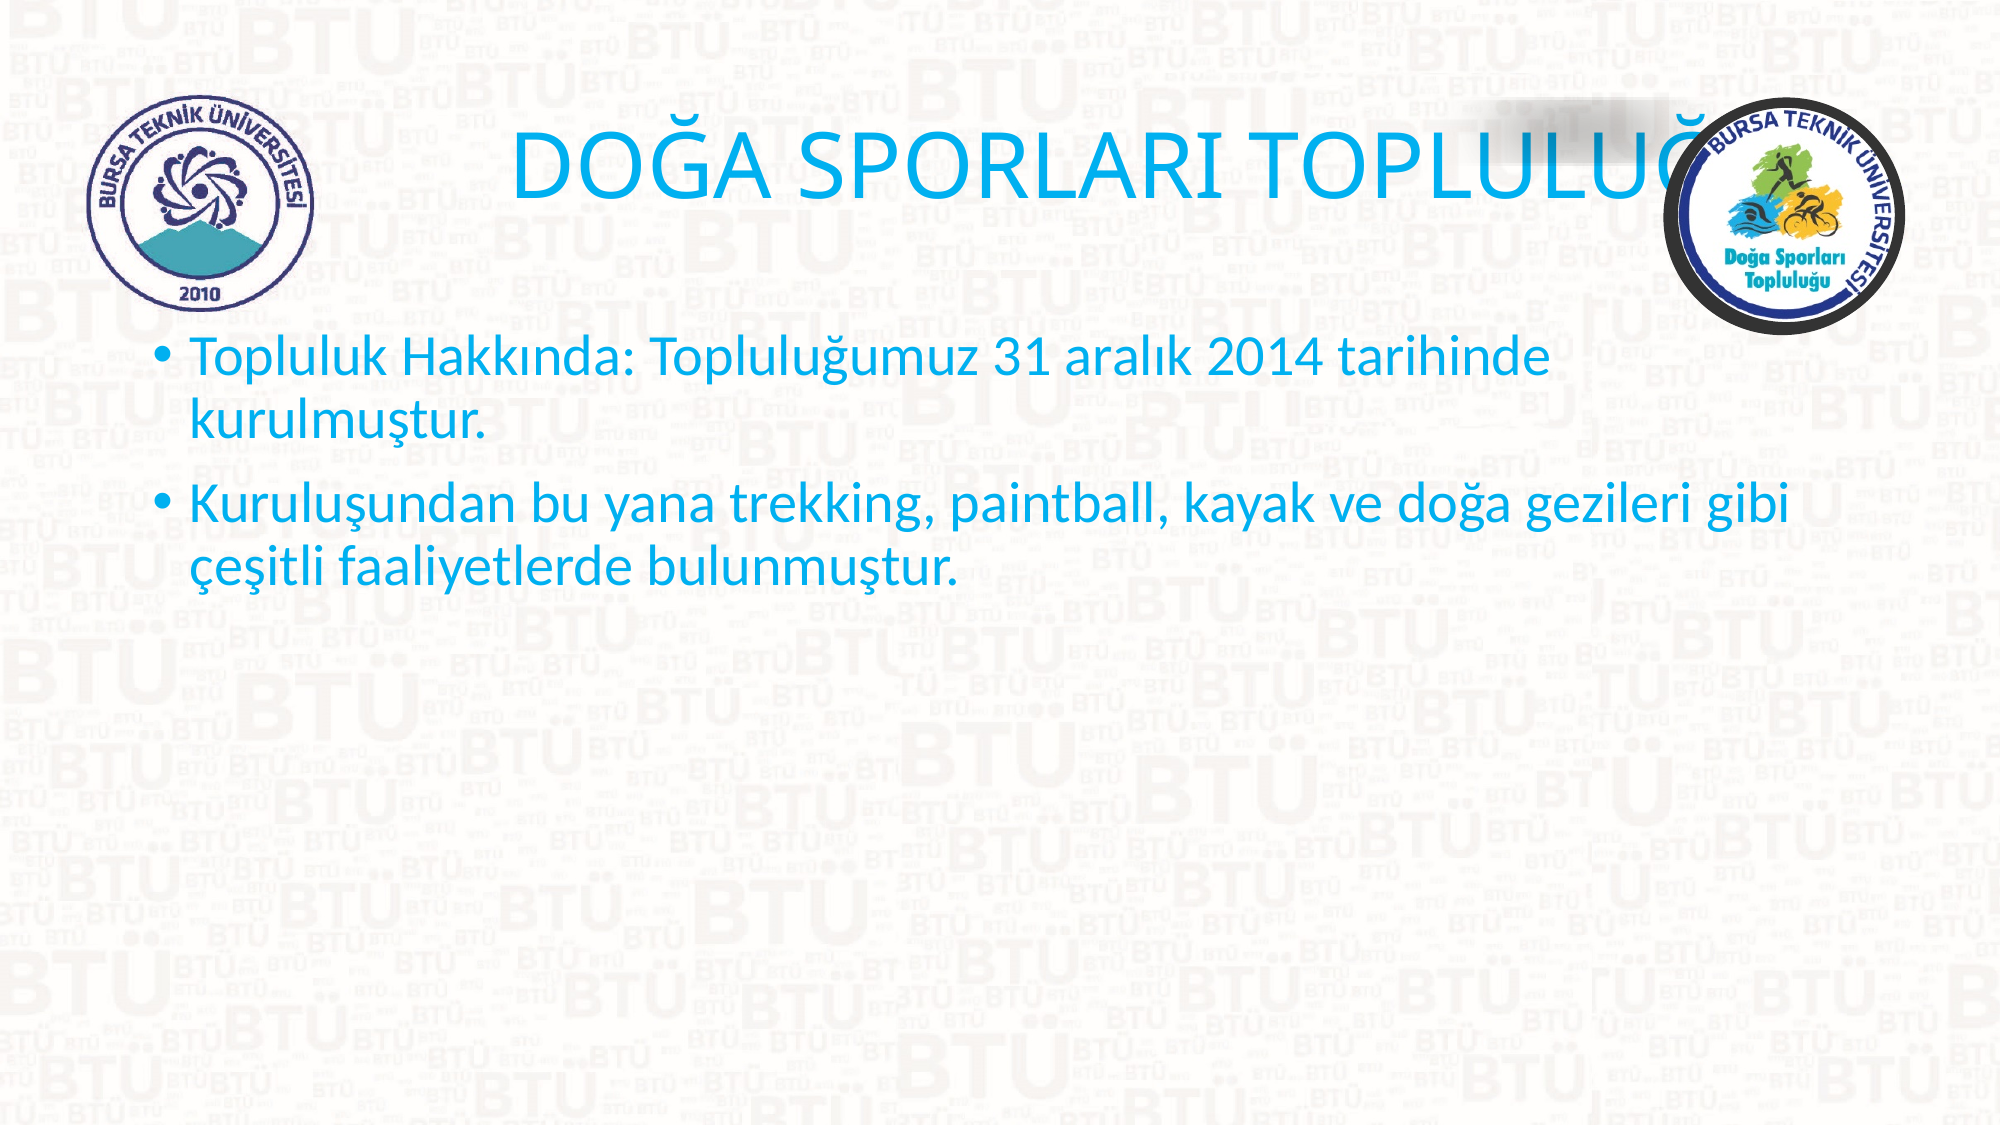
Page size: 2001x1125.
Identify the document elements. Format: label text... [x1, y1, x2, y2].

title DOĞA SPORLARI TOPLULUĞU [137, 59, 1863, 278]
list Topluluk Hakkında: Topluluğumuz 31 aralık 2014 tarihinde kurulmuştur. Kuruluşundan bu yana trekking, paintball, kayak ve doğa gezileri gibi çeşitli faaliyetlerde bulunmuştur. [137, 317, 1863, 1014]
picture [0, 0, 2000, 1125]
